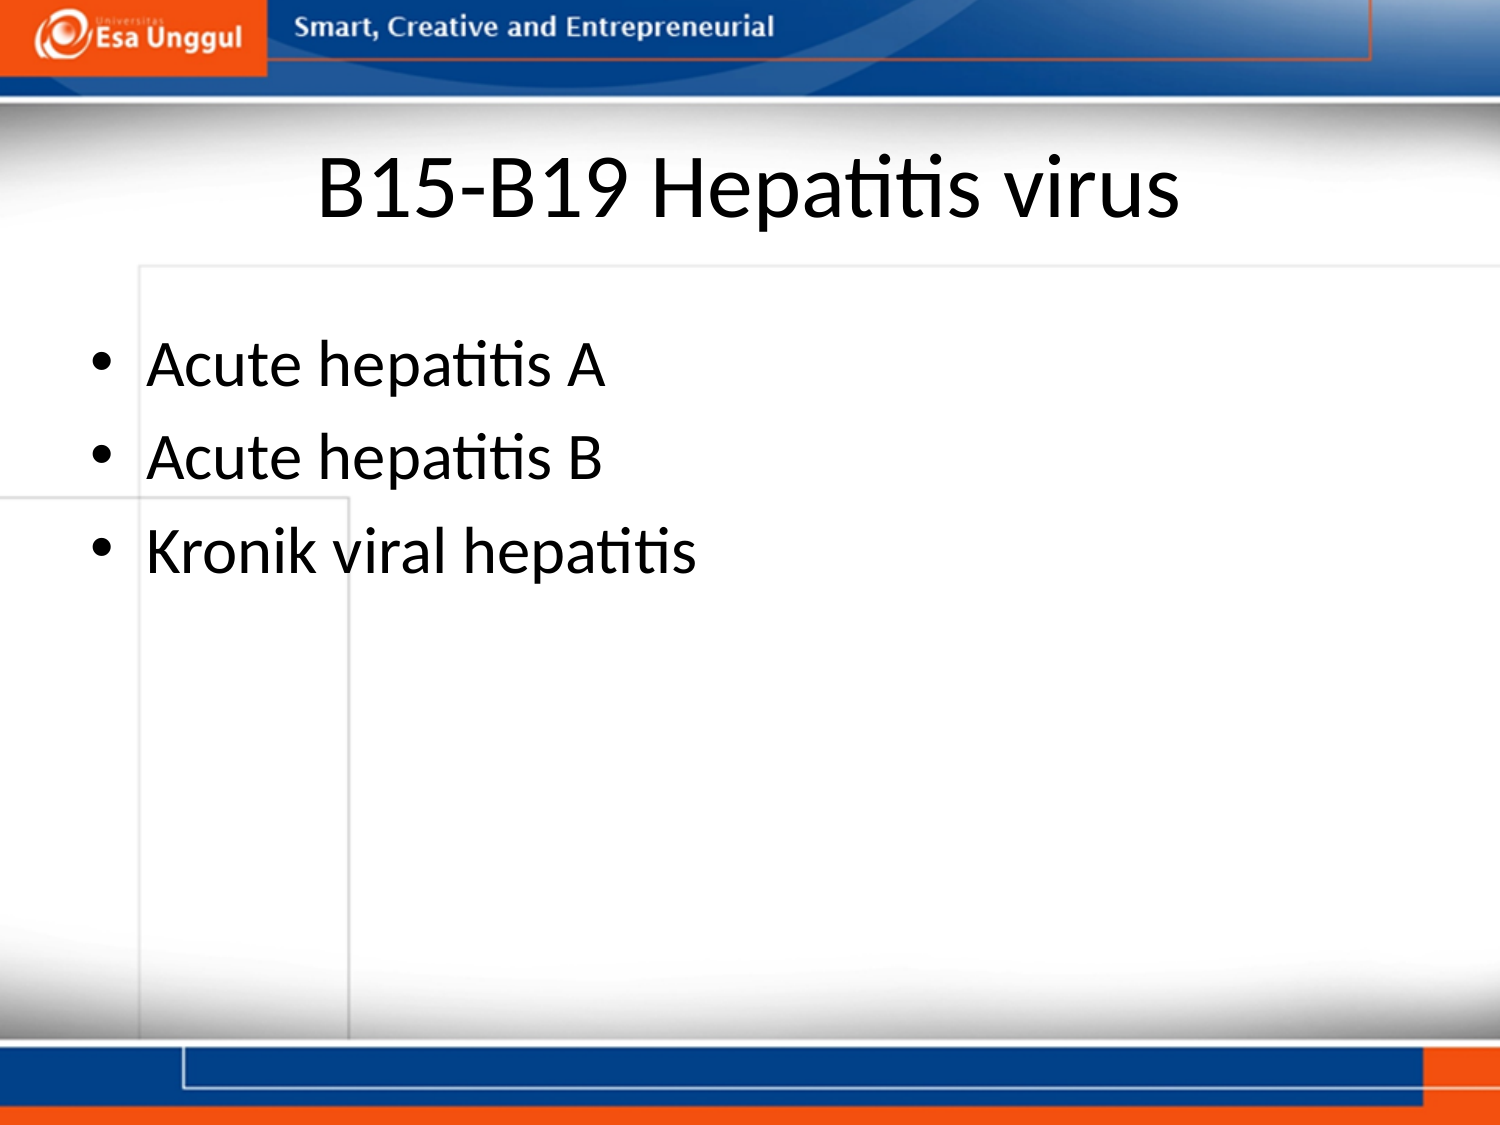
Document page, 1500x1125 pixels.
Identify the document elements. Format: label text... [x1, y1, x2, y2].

title B15-B19 Hepatitis virus [75, 87, 1425, 275]
list Acute hepatitis A Acute hepatitis B Kronik viral hepatitis [75, 312, 1425, 1005]
picture [0, 0, 1500, 1125]
